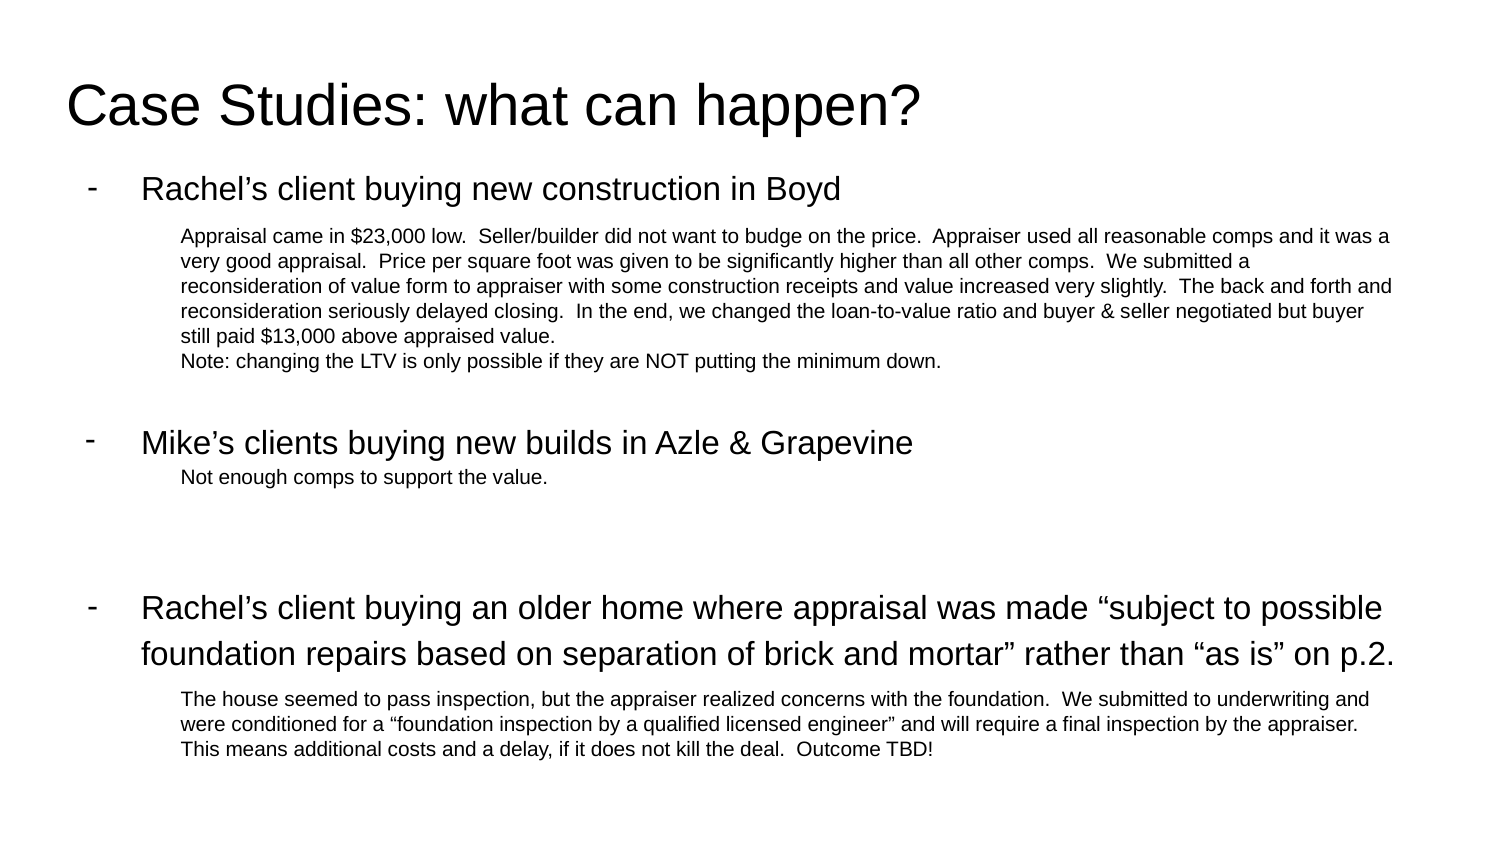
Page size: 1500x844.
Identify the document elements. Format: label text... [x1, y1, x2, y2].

list Rachel’s client buying new construction in Boyd Mike’s clients buying new builds in Azle & Grapevine Rachel’s client buying an older home where appraisal was made “subject to possible foundation repairs based on separation of brick and mortar” rather than “as is” on p.2. [51, 145, 1449, 707]
text_box Appraisal came in $23,000 low. Seller/builder did not want to budge on the price. Appraiser used all reasonable comps and it was a very good appraisal. Price per square foot was given to be significantly higher than all other comps. We submitted a reconsideration of value form to appraiser with some construction receipts and value increased very slightly. The back and forth and reconsideration seriously delayed closing. In the end, we changed the loan-to-value ratio and buyer & seller negotiated but buyer still paid $13,000 above appraised value. Note: changing the LTV is only possible if they are NOT putting the minimum down. [165, 207, 1413, 365]
text_box Not enough comps to support the value. [165, 448, 1306, 535]
text_box The house seemed to pass inspection, but the appraiser realized concerns with the foundation. We submitted to underwriting and were conditioned for a “foundation inspection by a qualified licensed engineer” and will require a final inspection by the appraiser. This means additional costs and a delay, if it does not kill the deal. Outcome TBD! [165, 670, 1400, 780]
title Case Studies: what can happen? [51, 51, 1449, 145]
